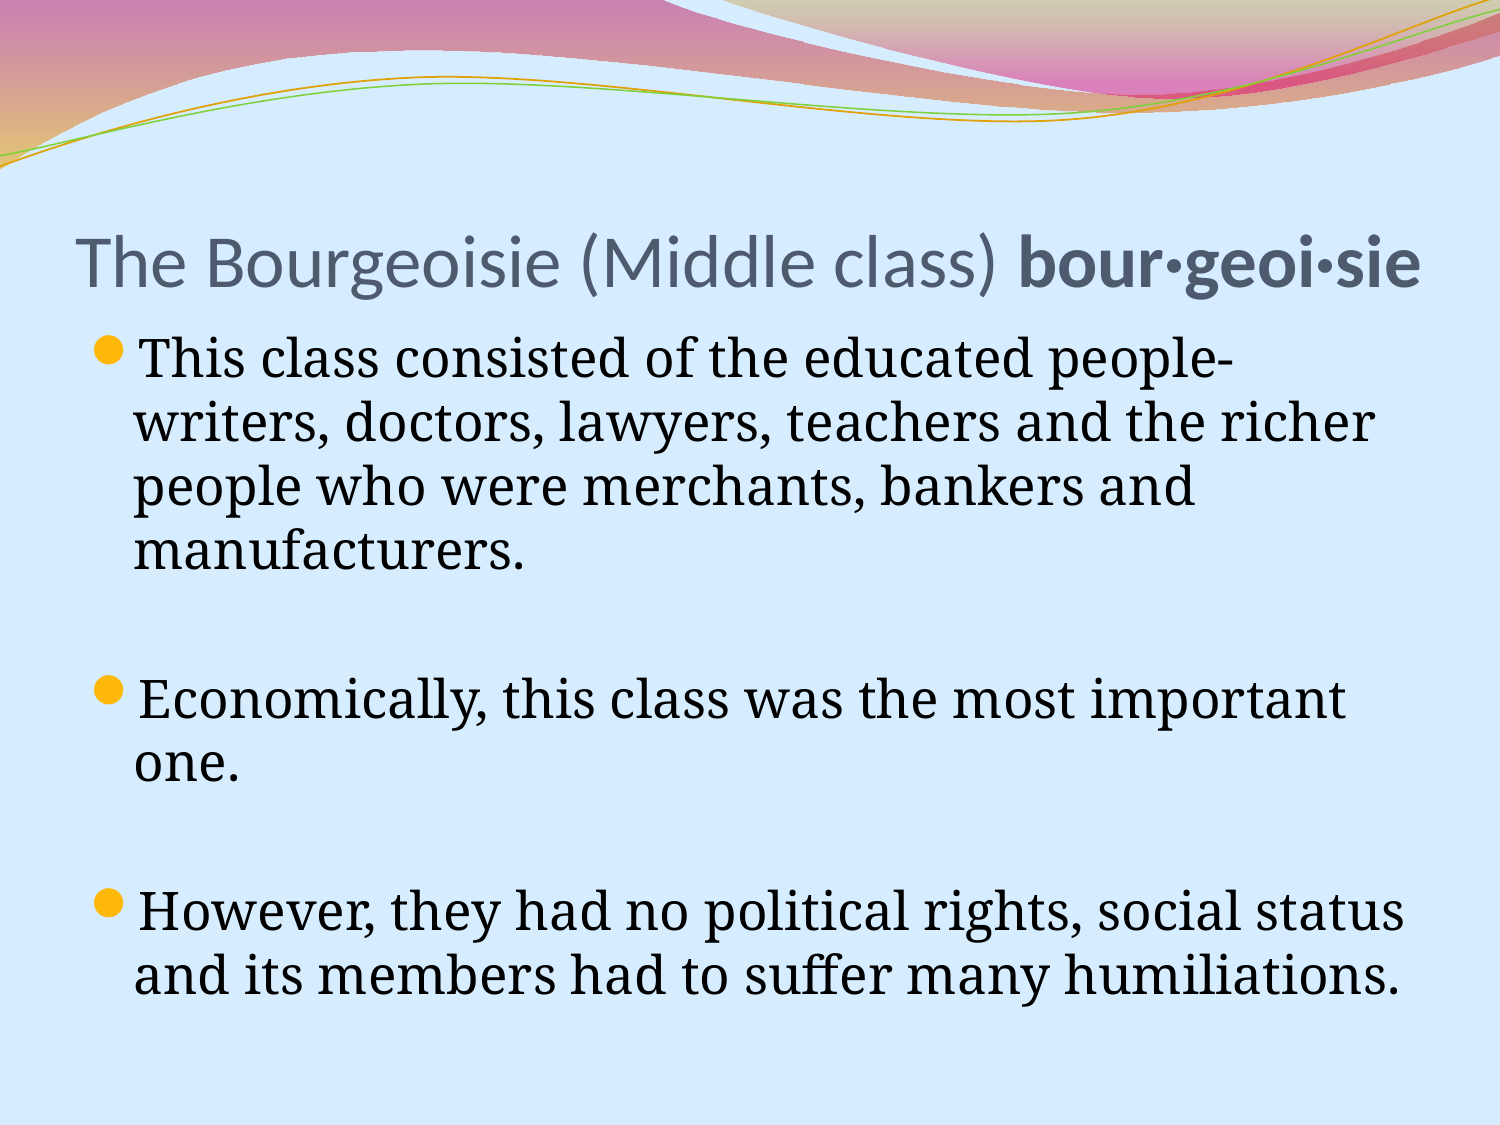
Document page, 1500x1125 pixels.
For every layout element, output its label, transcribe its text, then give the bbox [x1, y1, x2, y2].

title The Bourgeoisie (Middle class) bour·geoi·sie [75, 115, 1425, 303]
list This class consisted of the educated people- writers, doctors, lawyers, teachers and the richer people who were merchants, bankers and manufacturers. Economically, this class was the most important one. However, they had no political rights, social status and its members had to suffer many humiliations. [75, 317, 1425, 1038]
